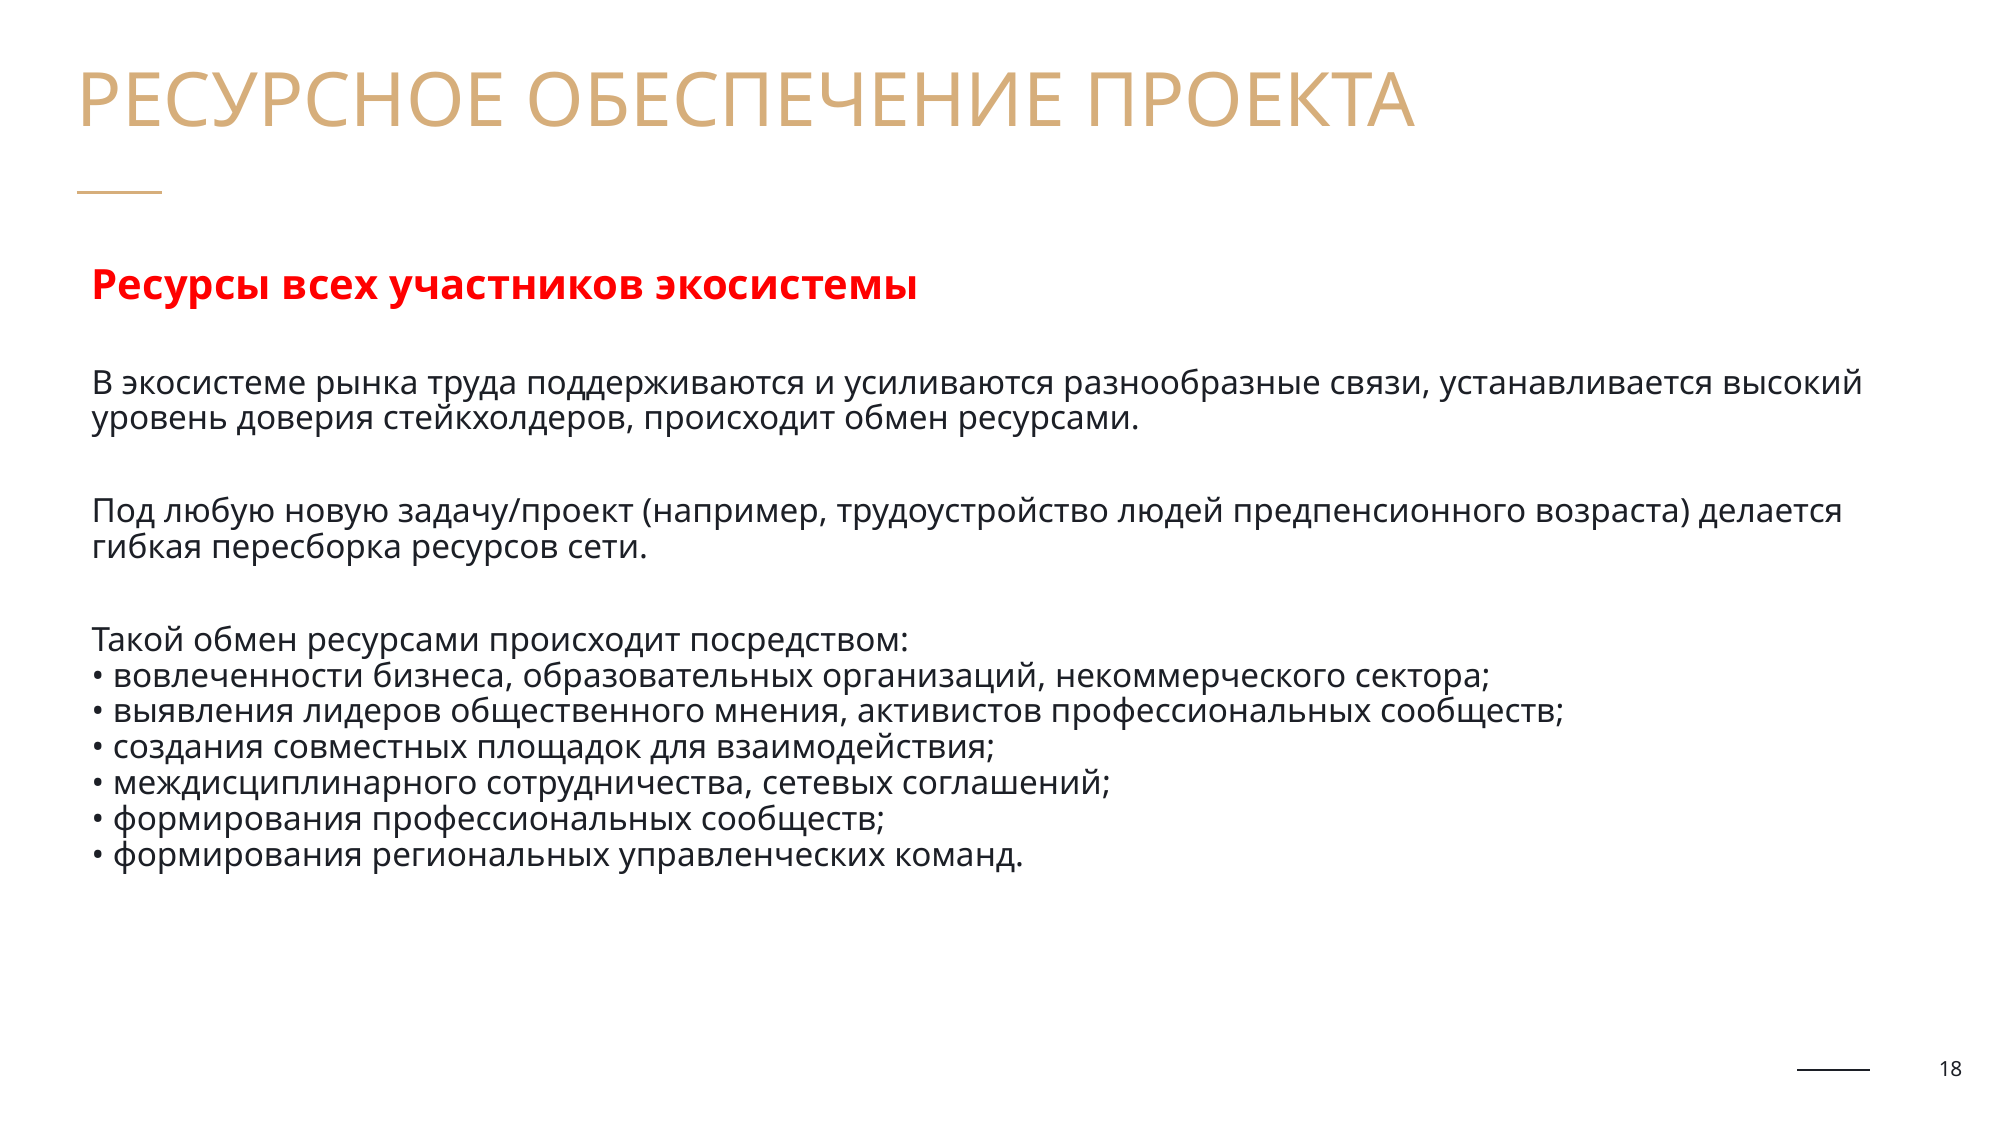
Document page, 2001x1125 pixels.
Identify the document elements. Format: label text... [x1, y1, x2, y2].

list Ресурсы всех участников экосистемы В экосистеме рынка труда поддерживаются и усиливаются разнообразные связи, устанавливается высокий уровень доверия стейкхолдеров, происходит обмен ресурсами. Под любую новую задачу/проект (например, трудоустройство людей предпенсионного возраста) делается гибкая пересборка ресурсов сети. Такой обмен ресурсами происходит посредством: • вовлеченности бизнеса, образовательных организаций, некоммерческого сектора; • выявления лидеров общественного мнения, активистов профессиональных сообществ; • создания совместных площадок для взаимодействия; • междисциплинарного сотрудничества, сетевых соглашений; • формирования профессиональных сообществ; • формирования региональных управленческих команд. [76, 256, 1923, 924]
list Ресурсное обеспечение проекта [76, 61, 1923, 144]
